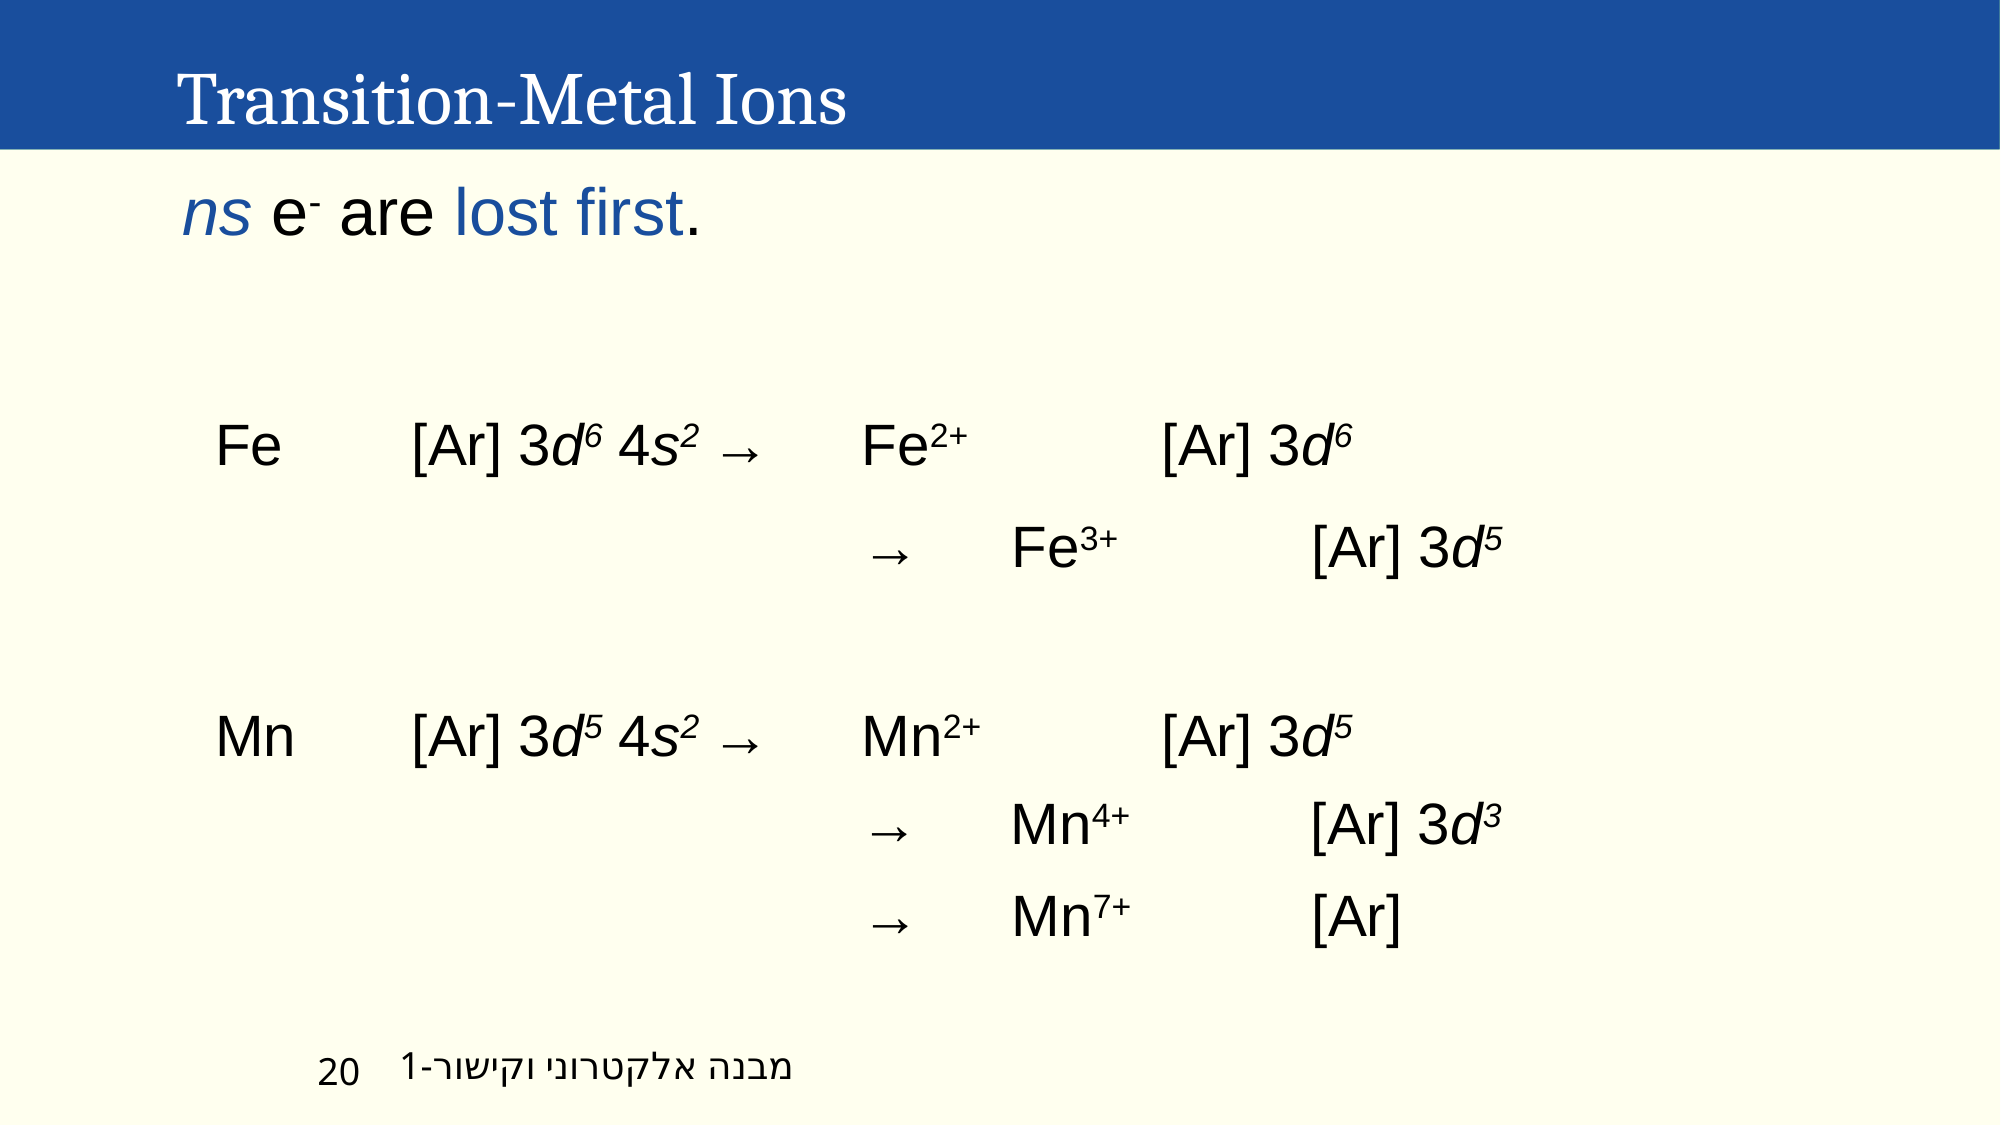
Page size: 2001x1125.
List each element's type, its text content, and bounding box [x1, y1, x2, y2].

text_box → Mn7+ [Ar] [200, 870, 1559, 943]
text_box → Fe3+ [Ar] 3d5 [200, 502, 1559, 592]
text_box Mn [Ar] 3d5 4s2 → Mn2+ [Ar] 3d5 [200, 690, 1559, 784]
text_box ns e- are lost first. [167, 161, 1514, 409]
slide_number 20 [0, 1040, 375, 1101]
text_box Transition-Metal Ions [161, 27, 1611, 162]
footer מבנה אלקטרוני וקישור-1 [133, 1034, 809, 1095]
text_box → Mn4+ [Ar] 3d3 [199, 778, 1558, 860]
text_box Fe [Ar] 3d6 4s2 → Fe2+ [Ar] 3d6 [200, 399, 1559, 493]
